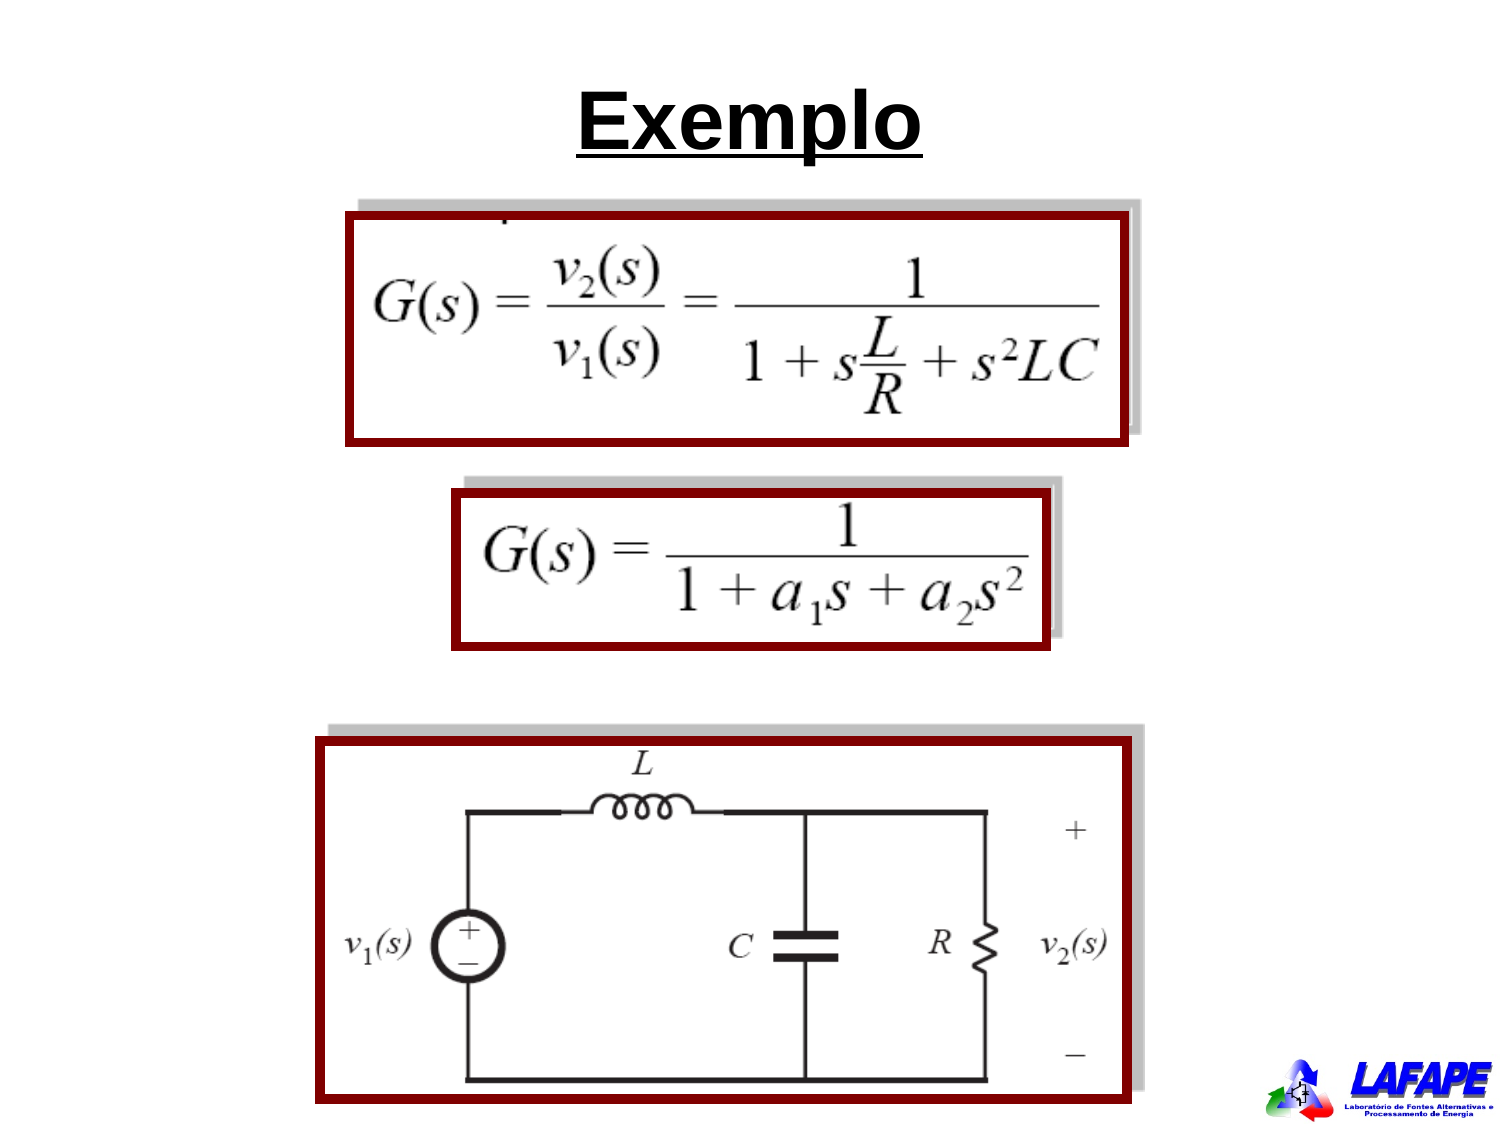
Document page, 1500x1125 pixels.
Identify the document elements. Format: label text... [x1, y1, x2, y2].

picture [324, 745, 1123, 1095]
picture [1260, 1054, 1500, 1124]
picture [460, 497, 1043, 642]
text_box Exemplo [0, 0, 1500, 232]
picture [353, 219, 1121, 438]
